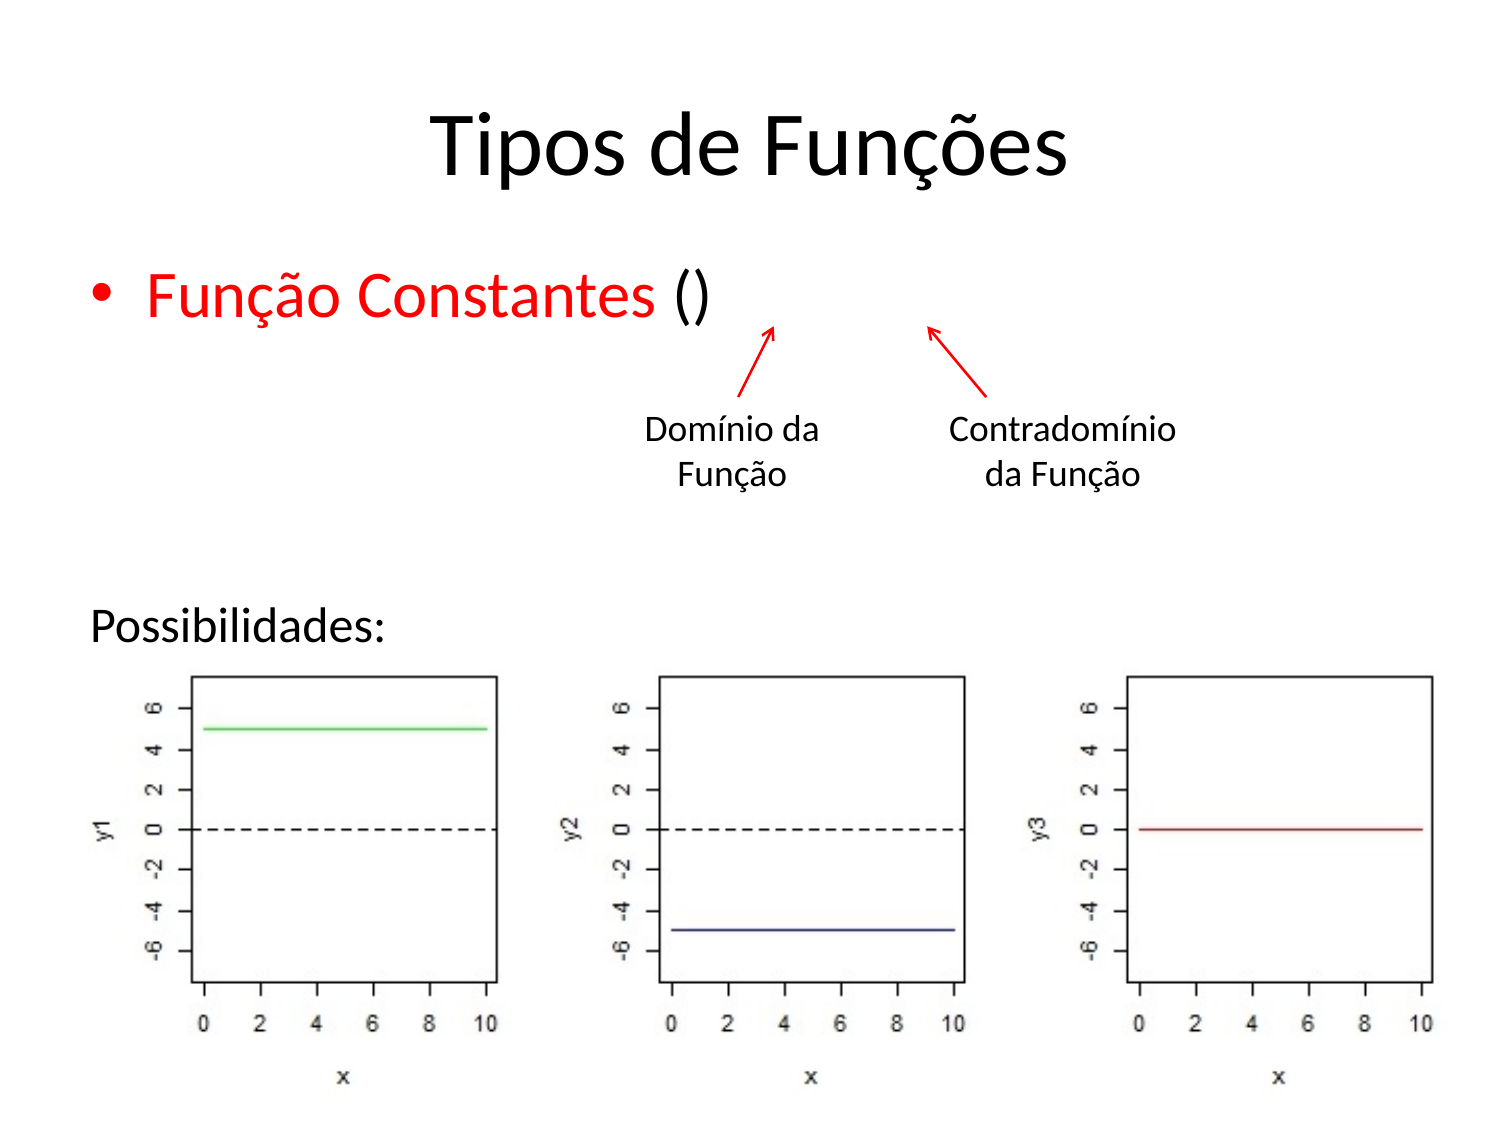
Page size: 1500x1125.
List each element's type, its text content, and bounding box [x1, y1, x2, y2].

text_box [926, 325, 987, 398]
title Tipos de Funções [75, 45, 1425, 233]
text_box Contradomínio da Função [915, 397, 1211, 502]
text_box Domínio da Função [620, 397, 845, 502]
picture [86, 668, 1461, 1097]
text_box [737, 325, 774, 398]
